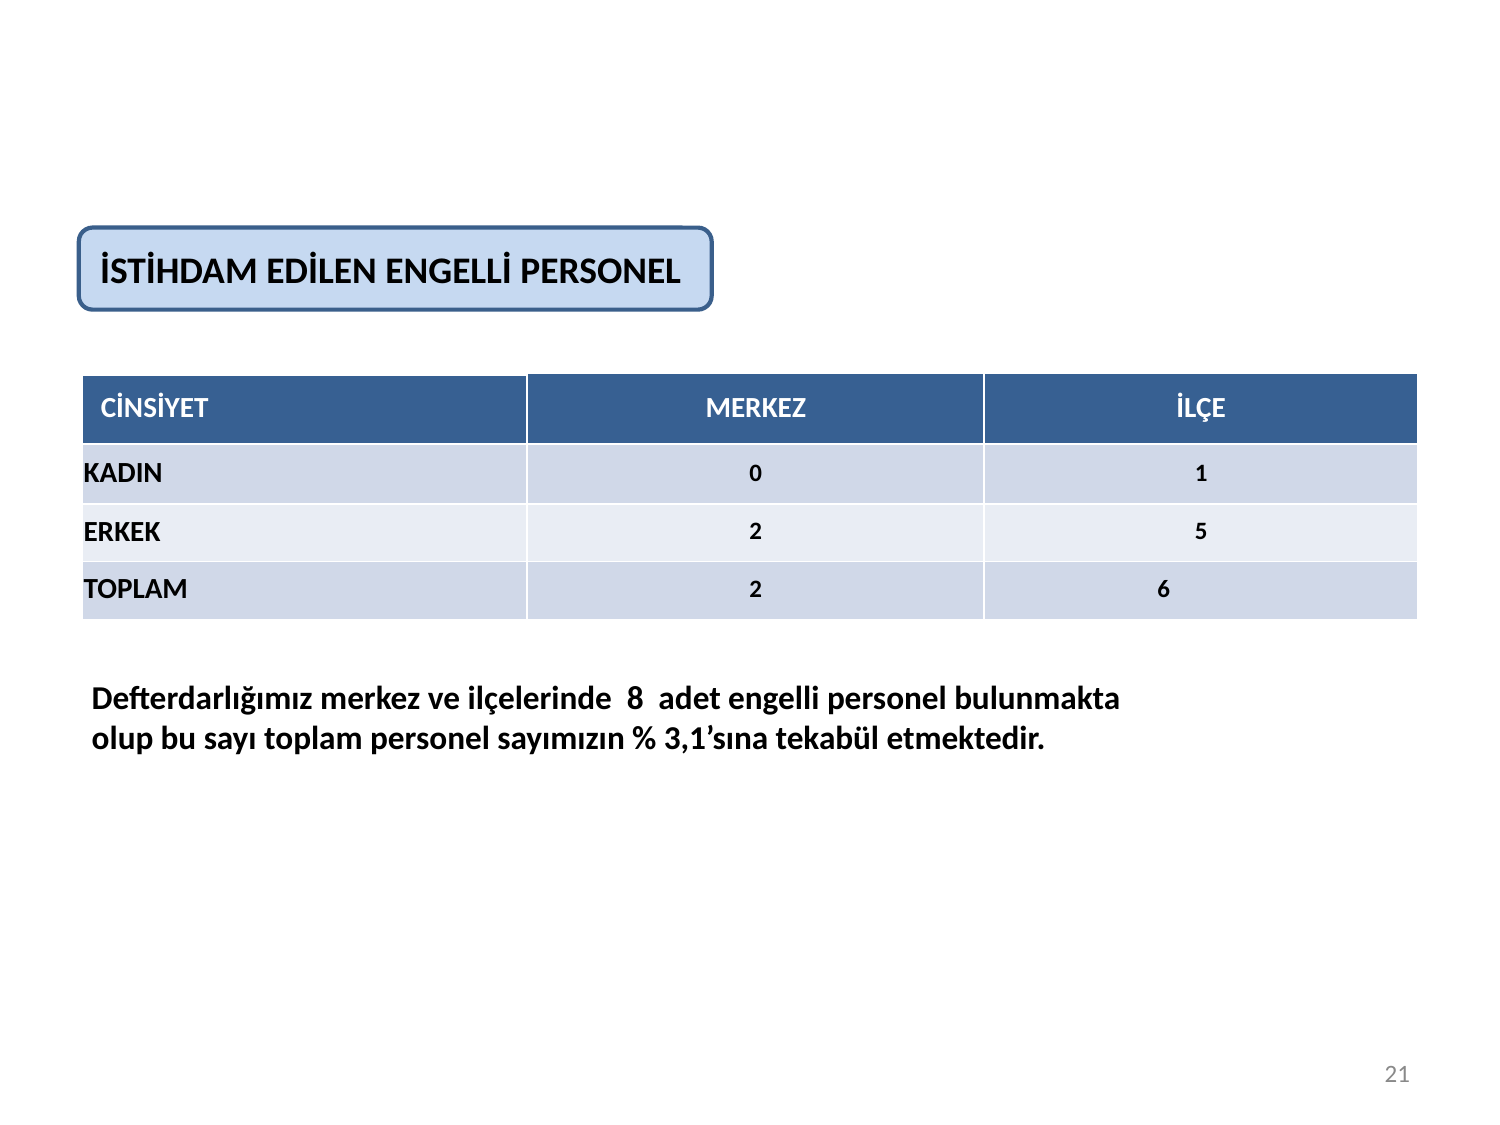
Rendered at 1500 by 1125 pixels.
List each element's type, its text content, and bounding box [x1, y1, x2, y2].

table_cell 1 [985, 445, 1417, 503]
text_box Defterdarlığımız merkez ve ilçelerinde 8 adet engelli personel bulunmakta olup bu sayı toplam personel sayımızın % 3,1’sına tekabül etmektedir. [76, 668, 1191, 764]
table_cell 0 [528, 445, 983, 503]
table_cell 2 [528, 505, 983, 561]
table_cell 2 [528, 562, 983, 619]
table_cell 5 [985, 505, 1417, 561]
slide_number 21 [1074, 1042, 1425, 1103]
table_header İLÇE [985, 374, 1417, 443]
table_header MERKEZ [528, 374, 983, 443]
table_header CİNSİYET [83, 376, 526, 443]
table_cell TOPLAM [83, 562, 526, 619]
table_cell KADIN [83, 445, 526, 503]
table_cell ERKEK [83, 505, 526, 561]
table_cell 6 [985, 562, 1417, 619]
text_box İSTİHDAM EDİLEN ENGELLİ PERSONEL [76, 225, 714, 312]
